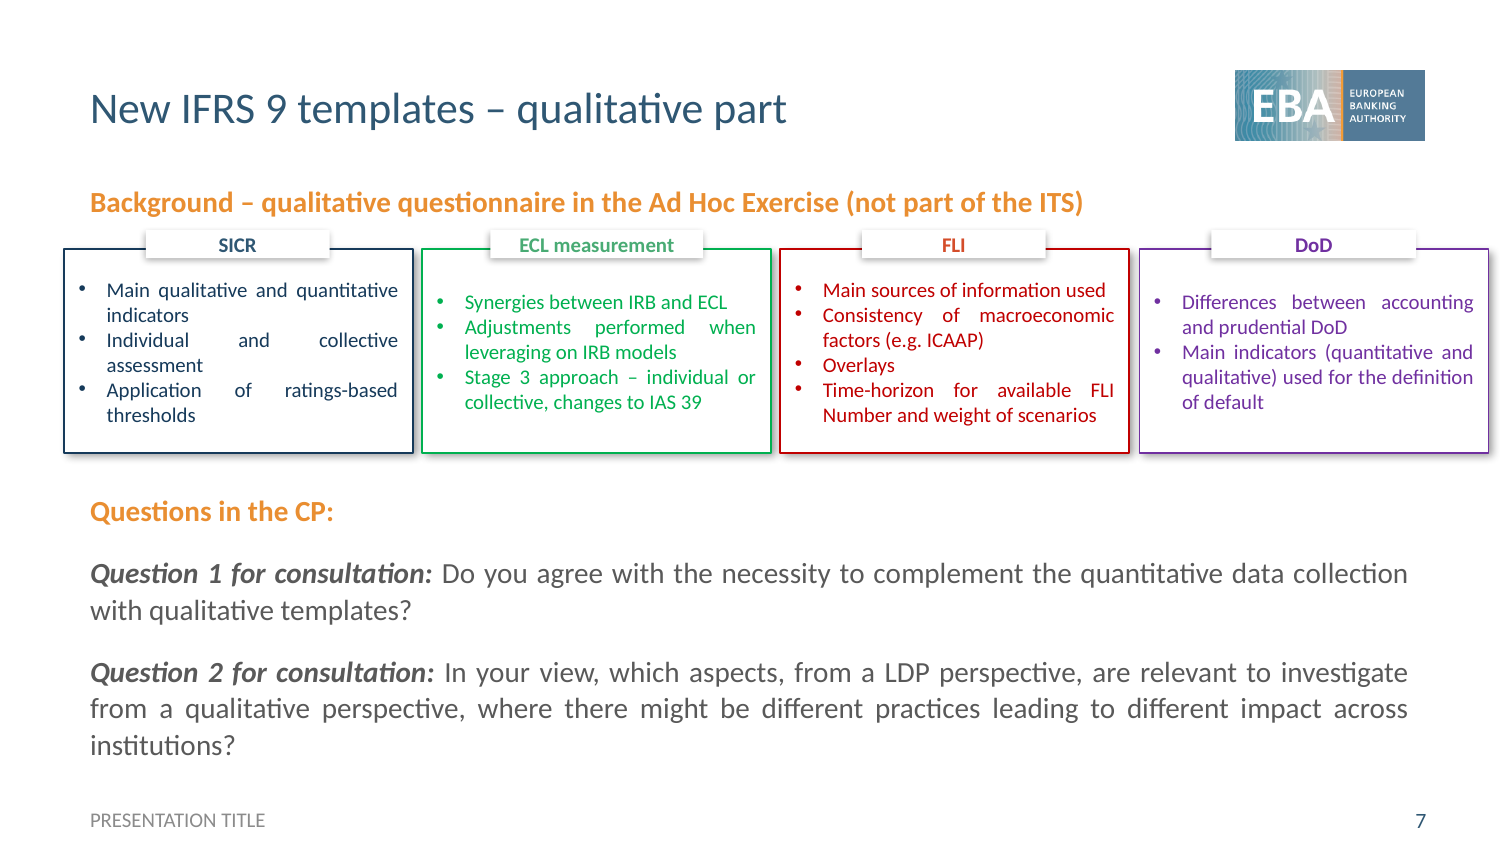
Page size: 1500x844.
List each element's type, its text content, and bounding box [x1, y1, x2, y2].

footer PRESENTATION TITLE [75, 799, 883, 827]
list Background – qualitative questionnaire in the Ad Hoc Exercise (not part of the ITS) Questions in the CP: Question 1 for consultation: Do you agree with the necessity to complement the quantitative data collection with qualitative templates? Question 2 for consultation: In your view, which aspects, from a LDP perspective, are relevant to investigate from a qualitative perspective, where there might be different practices leading to different impact across institutions? [75, 174, 1425, 231]
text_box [1139, 229, 1489, 454]
title New IFRS 9 templates – qualitative part [75, 72, 1169, 141]
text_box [421, 229, 772, 454]
slide_number 7 [1313, 799, 1442, 827]
list Background – qualitative questionnaire in the Ad Hoc Exercise (not part of the ITS) Questions in the CP: Question 1 for consultation: Do you agree with the necessity to complement the quantitative data collection with qualitative templates? Question 2 for consultation: In your view, which aspects, from a LDP perspective, are relevant to investigate from a qualitative perspective, where there might be different practices leading to different impact across institutions? [75, 461, 1425, 800]
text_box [63, 229, 414, 454]
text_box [779, 229, 1130, 454]
picture [1235, 70, 1425, 141]
